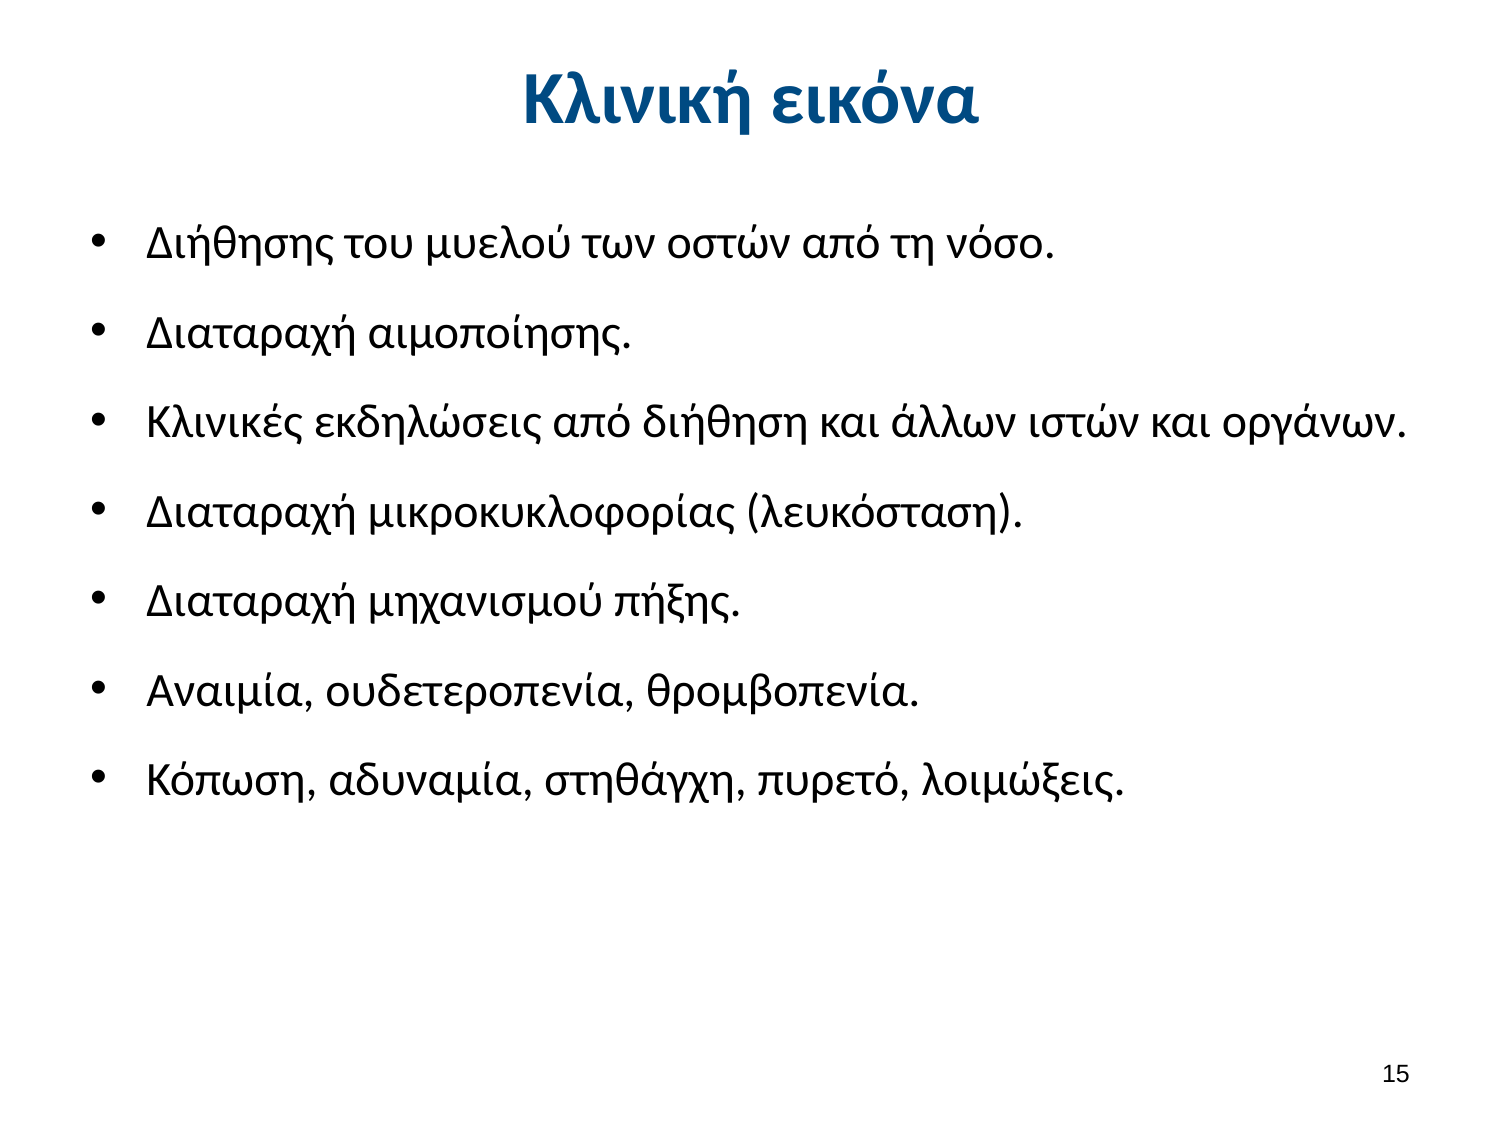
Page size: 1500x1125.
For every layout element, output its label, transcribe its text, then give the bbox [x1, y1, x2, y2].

list Διήθησης του μυελού των οστών από τη νόσο. Διαταραχή αιμοποίησης. Κλινικές εκδηλώσεις από διήθηση και άλλων ιστών και οργάνων. Διαταραχή μικροκυκλοφορίας (λευκόσταση). Διαταραχή μηχανισμού πήξης. Αναιμία, ουδετεροπενία, θρομβοπενία. Κόπωση, αδυναμία, στηθάγχη, πυρετό, λοιμώξεις. [75, 196, 1425, 1024]
slide_number 14 [1074, 1042, 1425, 1103]
title Κλινική εικόνα [76, 19, 1427, 169]
